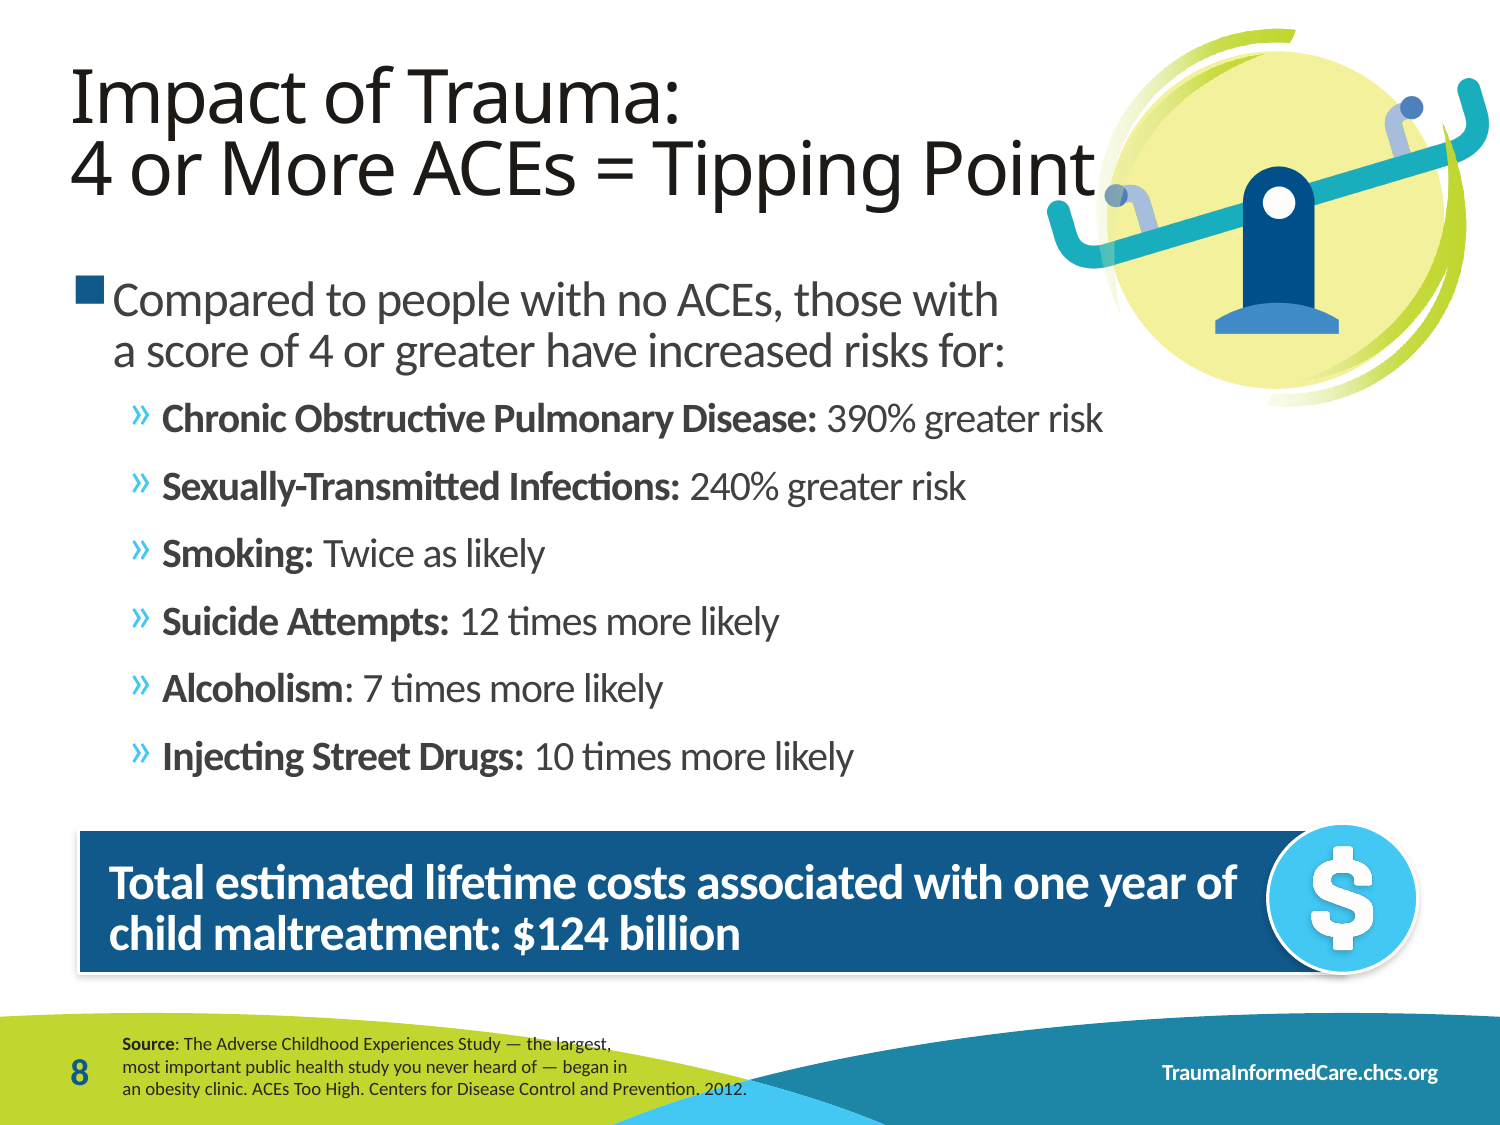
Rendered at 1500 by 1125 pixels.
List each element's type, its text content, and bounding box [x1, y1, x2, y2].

title Impact of Trauma: 4 or More ACEs = Tipping Point [55, 51, 1047, 218]
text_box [1047, 25, 1489, 409]
list Compared to people with no ACEs, those with a score of 4 or greater have increased risks for: Chronic Obstructive Pulmonary Disease: 390% greater risk Sexually-Transmitted Infections: 240% greater risk Smoking: Twice as likely Suicide Attempts: 12 times more likely Alcoholism: 7 times more likely Injecting Street Drugs: 10 times more likely Total estimated lifetime costs associated with one year of child maltreatment: $124 billion [55, 268, 1347, 1008]
footer Source: The Adverse Childhood Experiences Study — the largest, most important public health study you never heard of — began in an obesity clinic. ACEs Too High. Centers for Disease Control and Prevention. 2012. [107, 1046, 1363, 1107]
slide_number 8 [55, 1041, 160, 1101]
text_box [1267, 823, 1418, 974]
